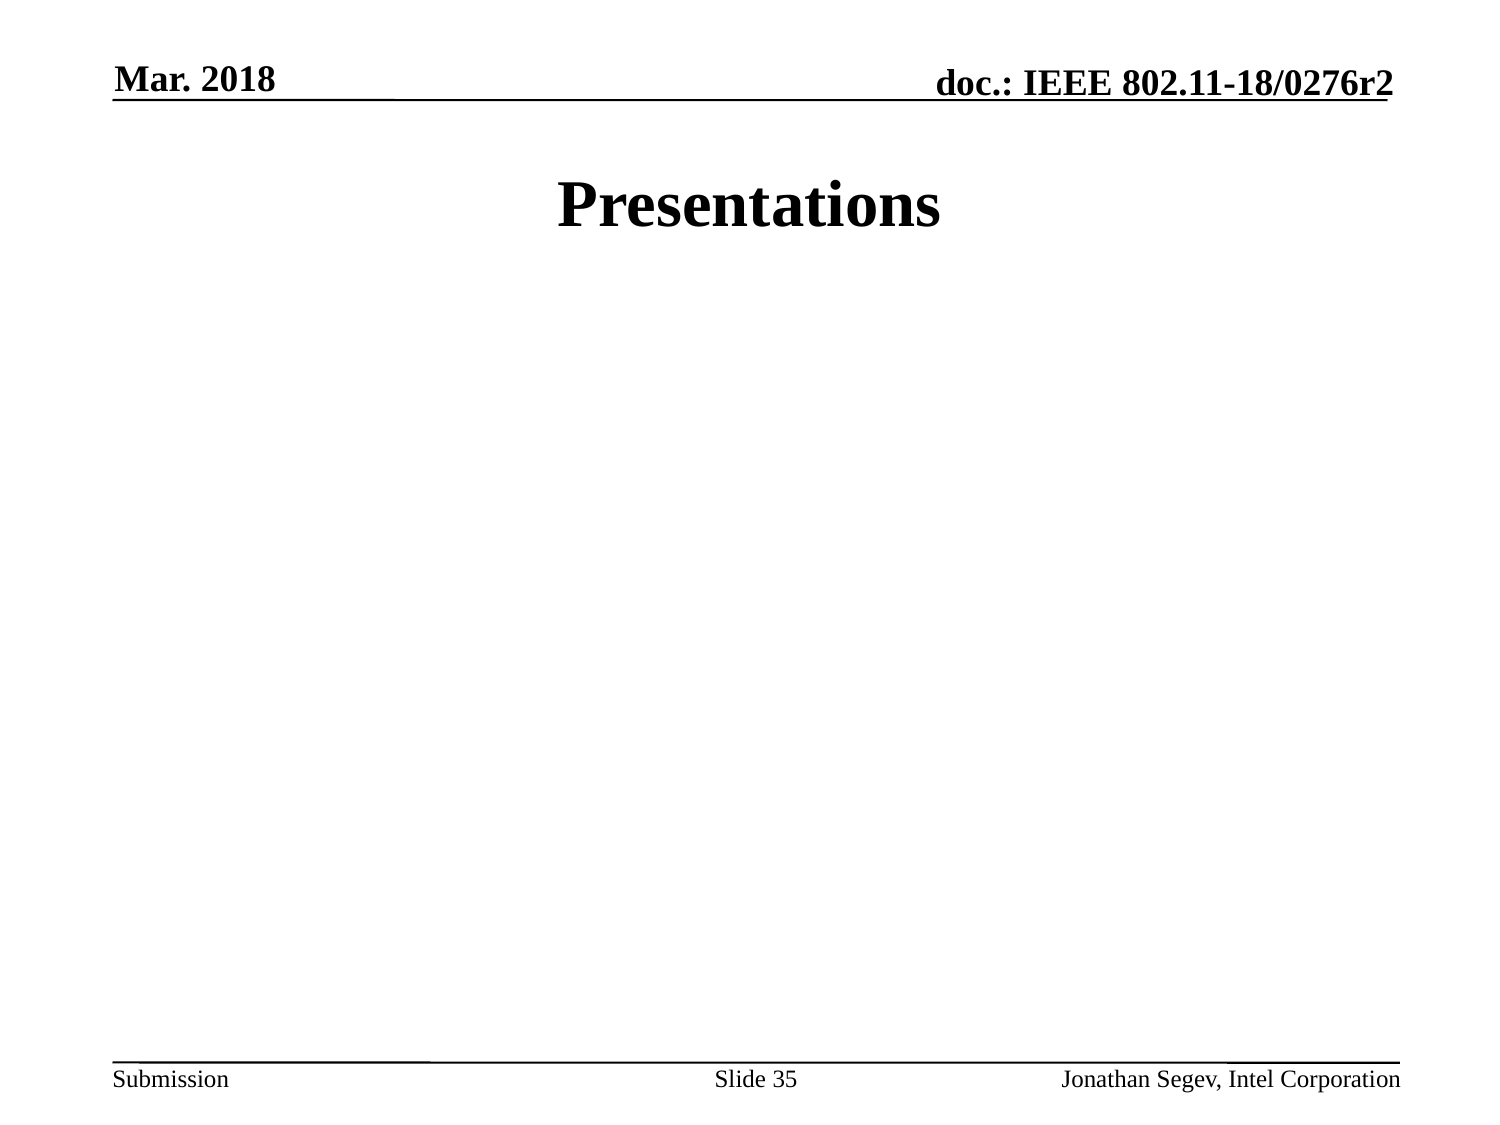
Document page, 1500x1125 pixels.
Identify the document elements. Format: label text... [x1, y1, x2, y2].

footer Jonathan Segev, Intel Corporation [878, 1061, 1402, 1093]
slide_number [114, 54, 423, 100]
title Presentations [112, 112, 1388, 288]
slide_number Slide 35 [712, 1061, 800, 1123]
